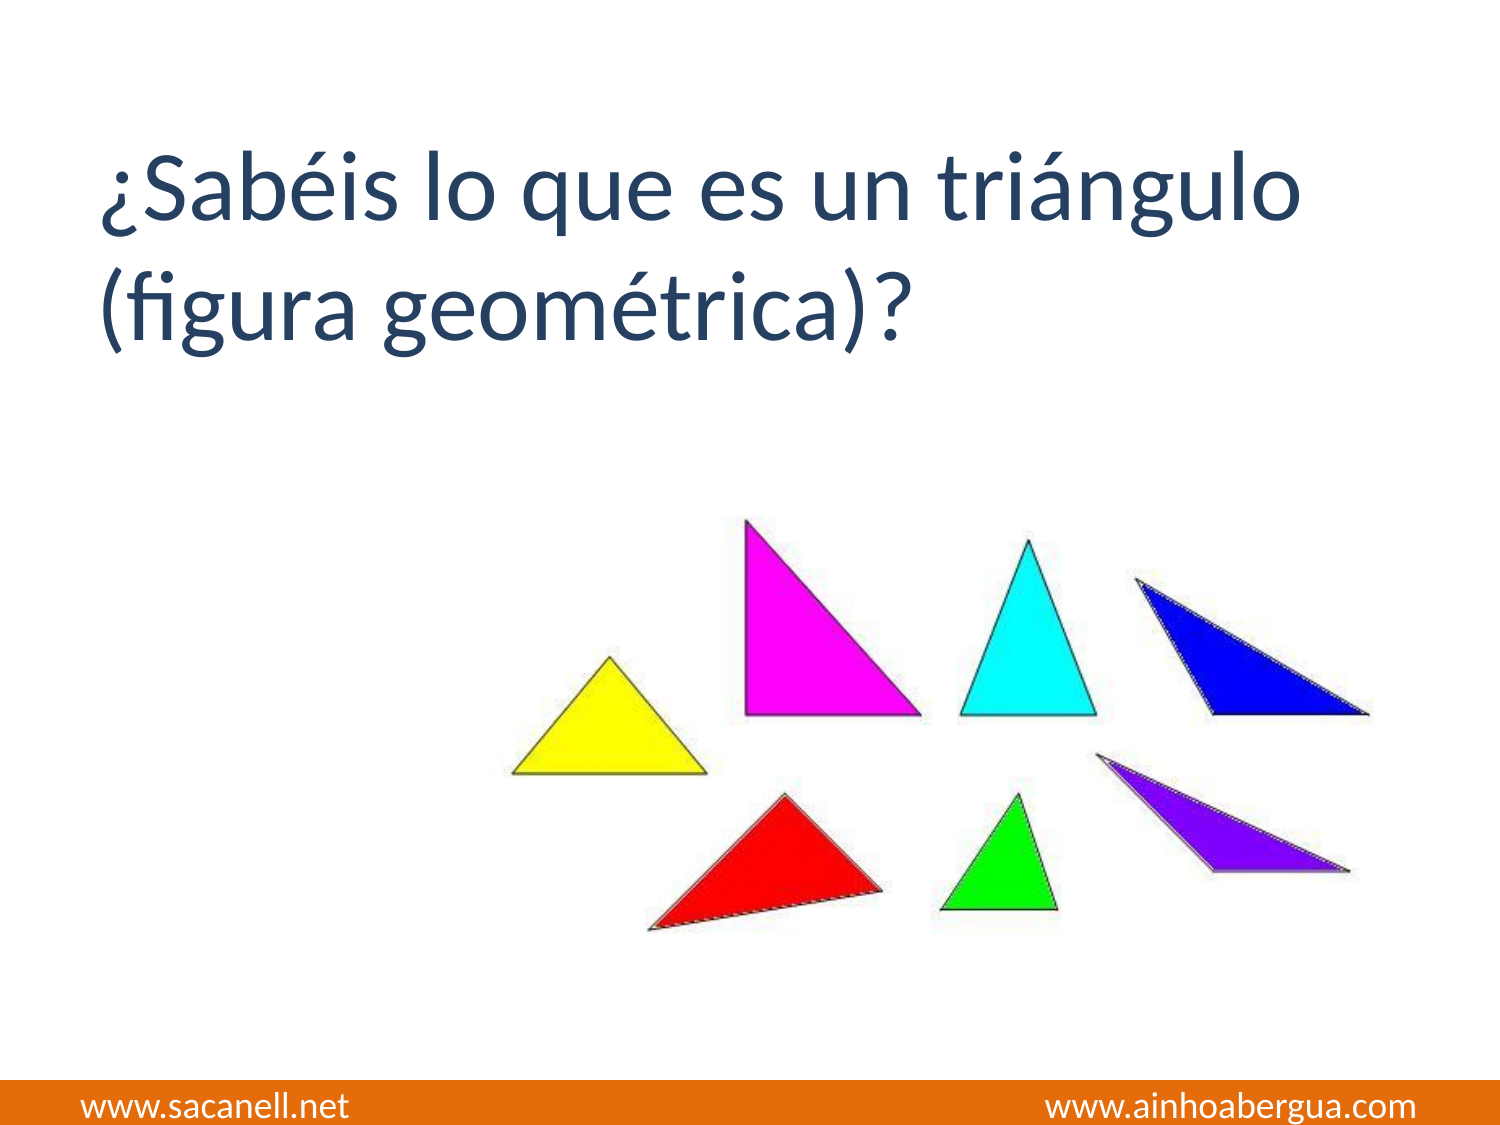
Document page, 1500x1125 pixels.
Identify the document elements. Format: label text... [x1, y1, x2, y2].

text_box ¿Sabéis lo que es un triángulo (figura geométrica)? [88, 113, 1427, 369]
text_box www.sacanell.net www.ainhoabergua.com [0, 1080, 1500, 1125]
picture [489, 491, 1405, 966]
